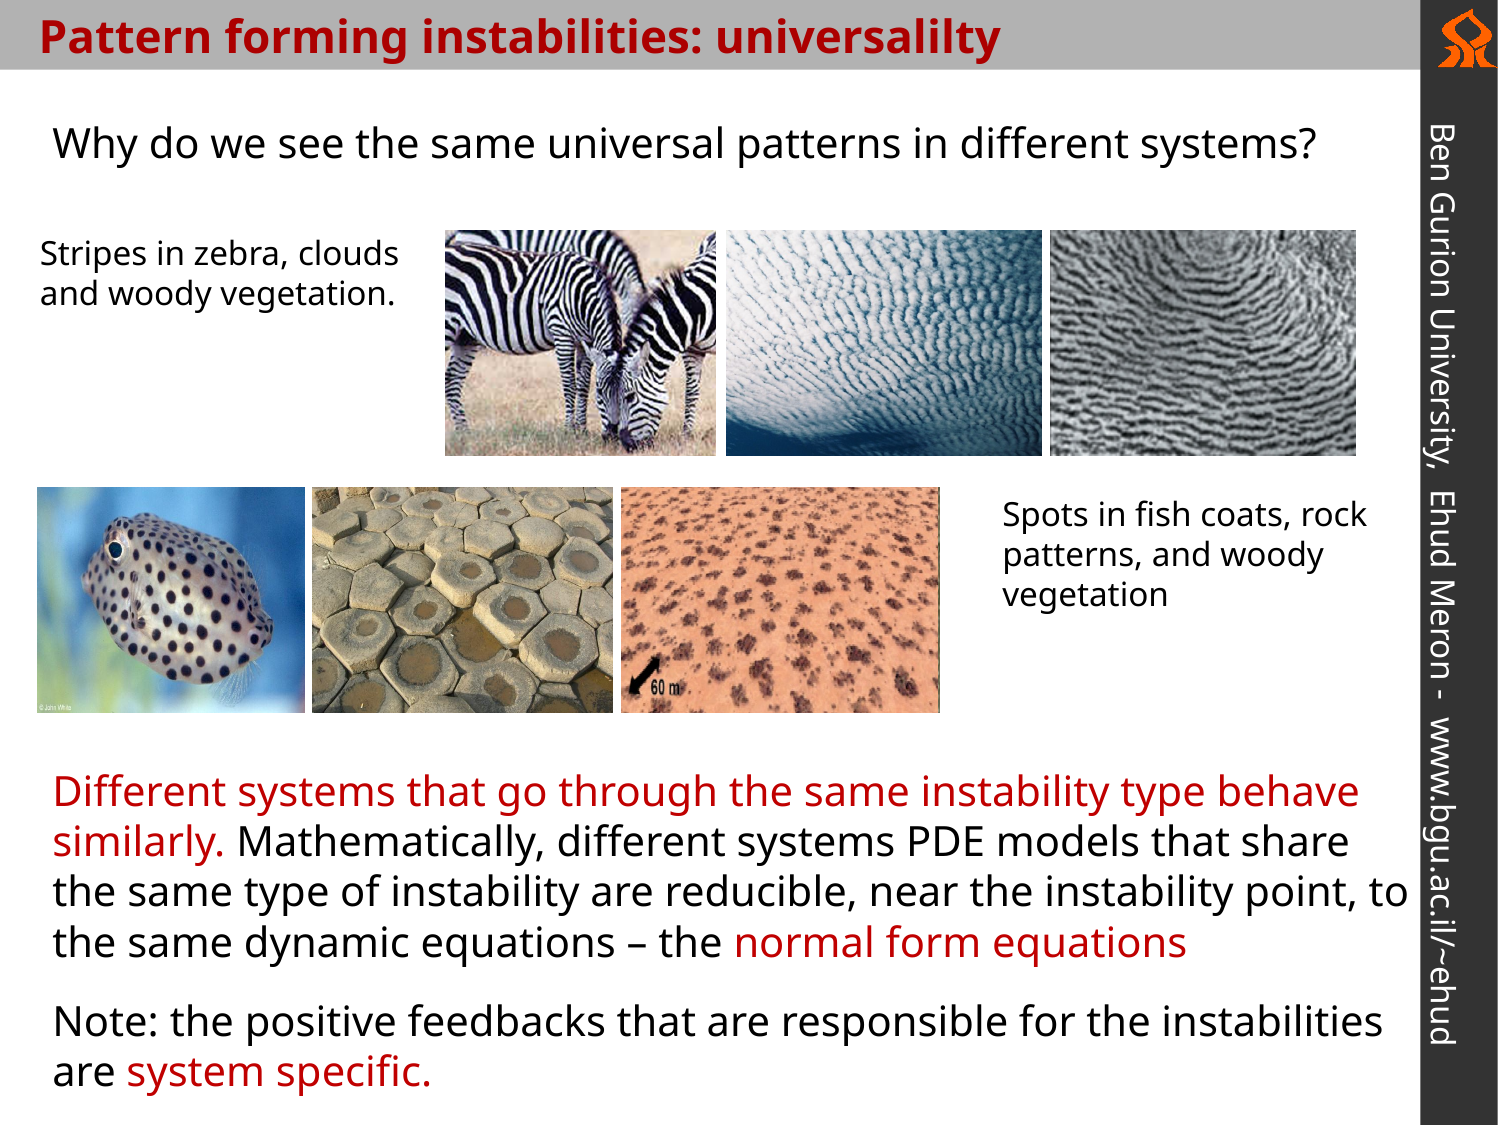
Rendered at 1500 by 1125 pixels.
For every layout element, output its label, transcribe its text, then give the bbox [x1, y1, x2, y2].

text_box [37, 485, 1401, 713]
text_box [1430, 0, 1500, 1125]
text_box Different systems that go through the same instability type behave similarly. Mathematically, different systems PDE models that share the same type of instability are reducible, near the instability point, to the same dynamic equations – the normal form equations [37, 757, 1425, 973]
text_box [24, 224, 1356, 456]
text_box Note: the positive feedbacks that are responsible for the instabilities are system specific. [37, 987, 1425, 1103]
text_box Pattern forming instabilities: universalilty [0, 0, 1420, 70]
text_box Why do we see the same universal patterns in different systems? [37, 109, 1425, 175]
